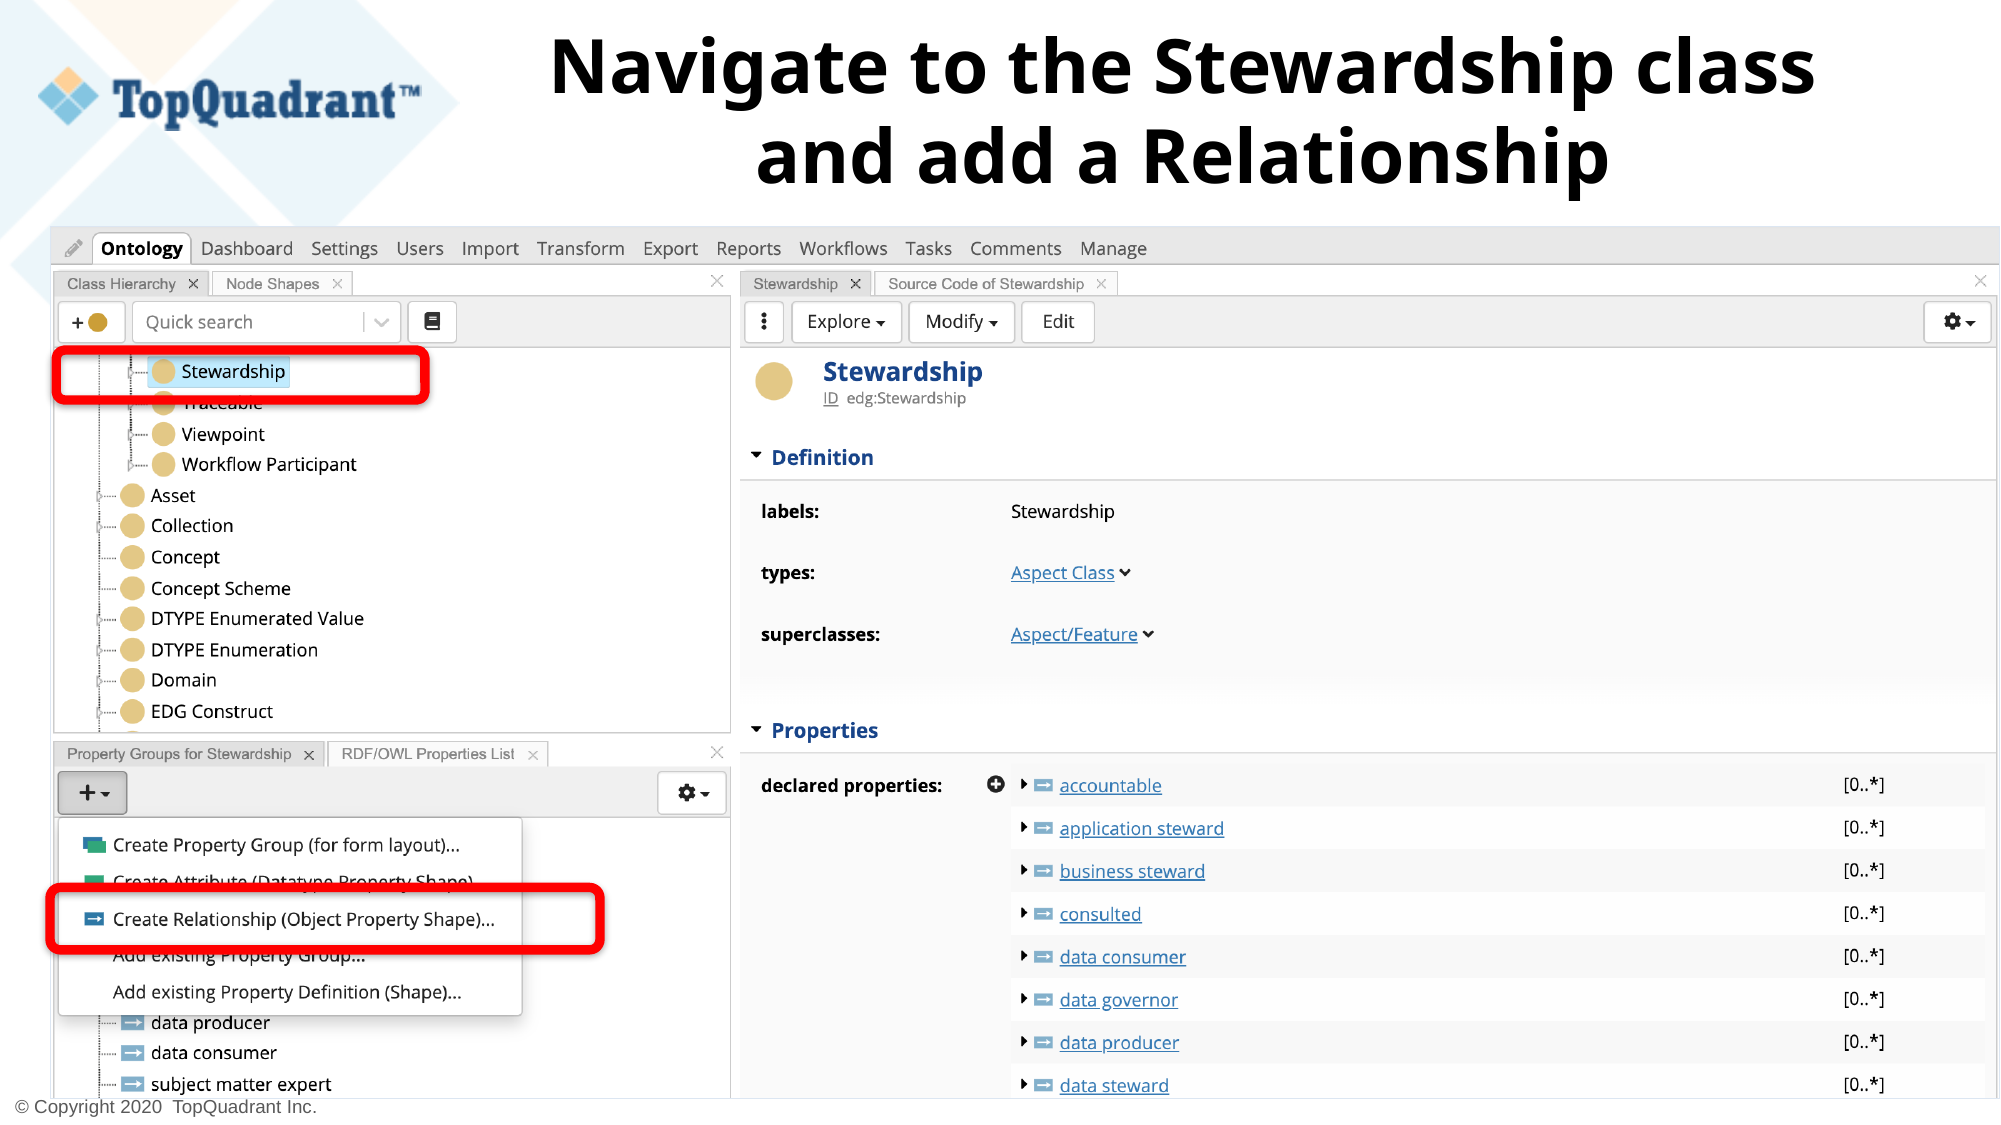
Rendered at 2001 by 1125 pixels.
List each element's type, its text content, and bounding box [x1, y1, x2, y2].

picture [0, 0, 2000, 1099]
title Navigate to the Stewardship class and add a Relationship [466, 37, 1900, 180]
